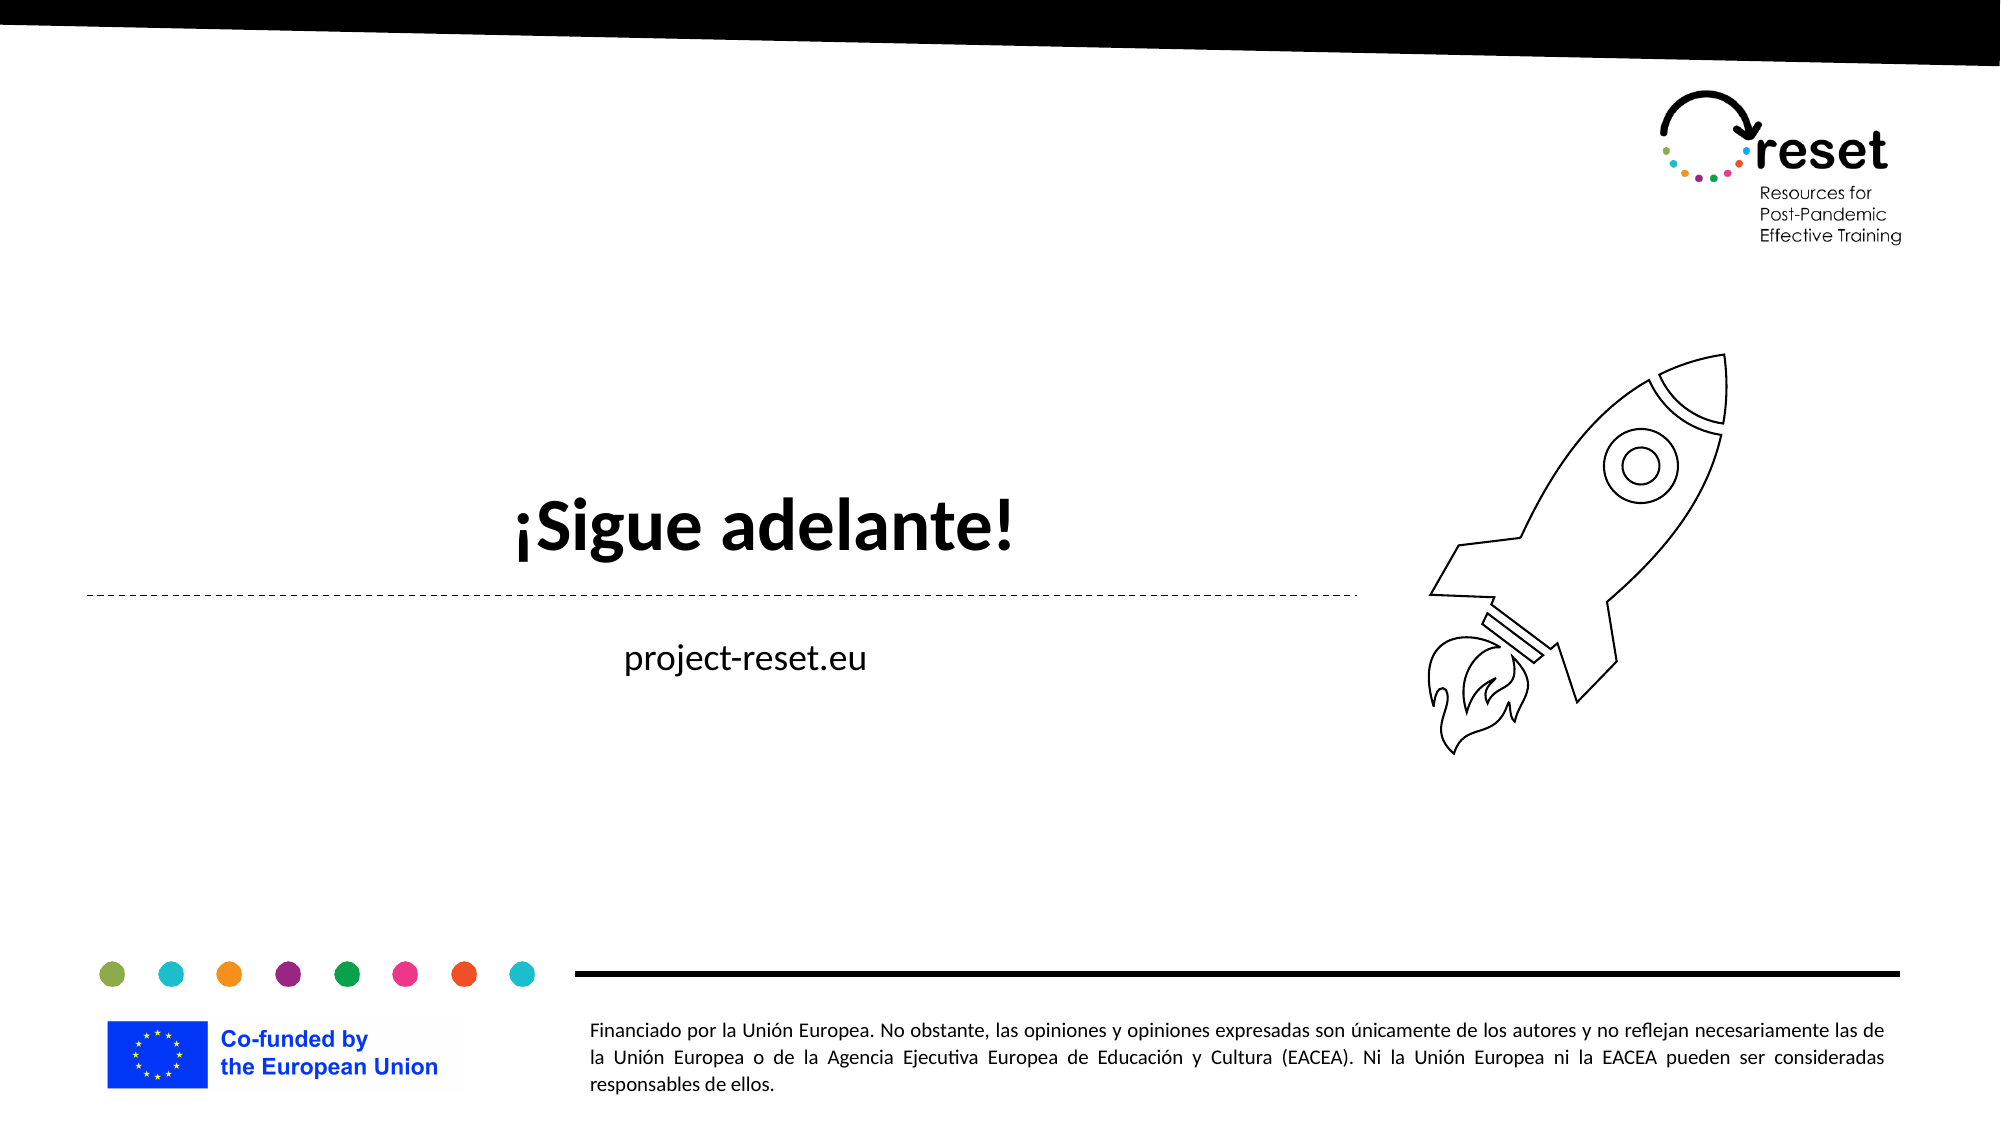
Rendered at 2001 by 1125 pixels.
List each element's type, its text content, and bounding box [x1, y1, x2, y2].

picture [216, 961, 242, 987]
picture [1650, 77, 1917, 255]
picture [99, 961, 125, 987]
picture [451, 961, 477, 987]
text_box [1428, 378, 1723, 705]
text_box ¡Sigue adelante! [190, 468, 1339, 574]
text_box project-reset.eu [566, 625, 925, 686]
picture [275, 961, 301, 987]
picture [509, 961, 535, 987]
picture [158, 961, 184, 987]
picture [334, 961, 360, 987]
picture [392, 961, 418, 987]
text_box [1657, 353, 1728, 425]
text_box [1427, 636, 1530, 756]
picture [103, 1017, 463, 1093]
